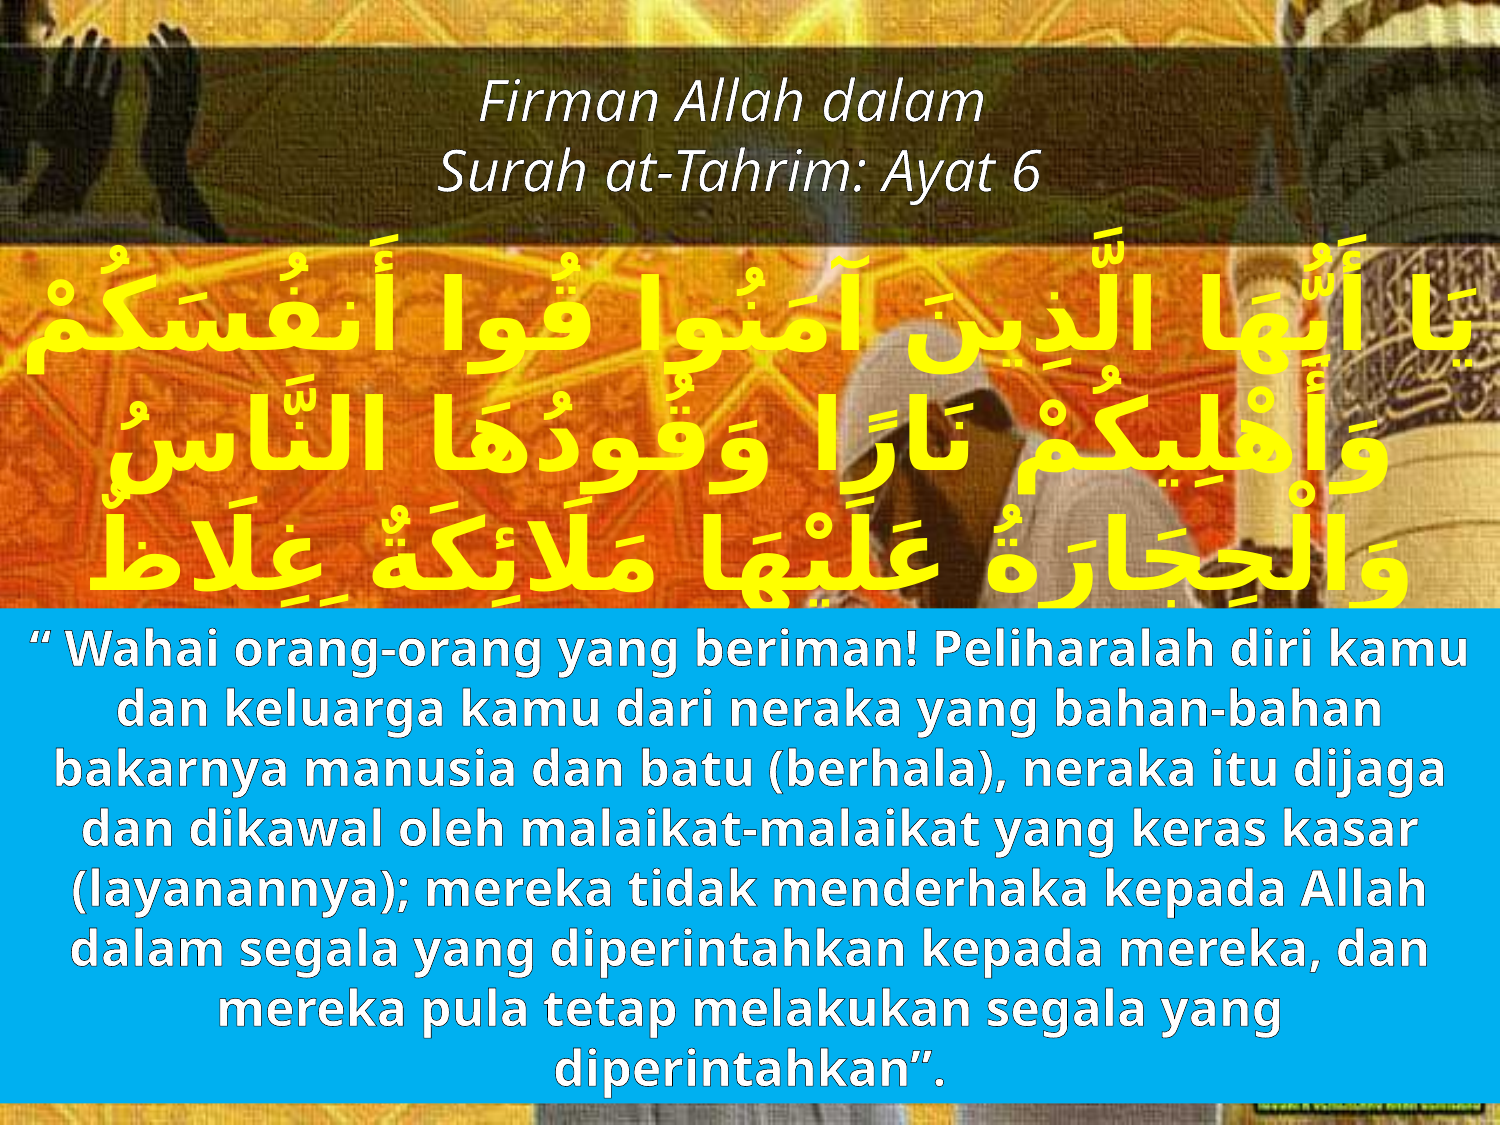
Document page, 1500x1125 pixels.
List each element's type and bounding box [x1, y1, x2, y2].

picture [227, 689, 253, 726]
picture [1043, 999, 1067, 1037]
picture [31, 631, 38, 642]
picture [1169, 939, 1193, 966]
picture [352, 879, 375, 906]
picture [419, 699, 442, 726]
picture [552, 929, 577, 966]
picture [1223, 999, 1248, 1026]
picture [643, 749, 667, 786]
picture [1013, 999, 1037, 1026]
picture [908, 659, 915, 666]
picture [961, 813, 979, 846]
picture [810, 819, 833, 846]
picture [730, 933, 748, 966]
picture [917, 699, 944, 737]
picture [568, 999, 592, 1026]
picture [873, 749, 897, 786]
picture [136, 929, 142, 966]
picture [1156, 639, 1179, 666]
picture [995, 819, 1021, 857]
picture [605, 1059, 629, 1098]
picture [997, 781, 1004, 792]
picture [257, 699, 281, 726]
picture [387, 699, 411, 737]
picture [932, 819, 955, 846]
picture [847, 689, 872, 726]
picture [571, 819, 594, 846]
picture [220, 999, 261, 1026]
picture [876, 639, 900, 666]
picture [673, 759, 696, 786]
picture [352, 639, 376, 677]
picture [649, 699, 673, 726]
picture [400, 879, 407, 886]
picture [224, 819, 231, 846]
picture [948, 699, 971, 726]
picture [1192, 999, 1215, 1026]
picture [1354, 869, 1361, 906]
picture [1285, 809, 1310, 846]
picture [663, 809, 689, 846]
picture [1303, 629, 1310, 635]
picture [203, 759, 227, 786]
picture [1251, 759, 1275, 786]
picture [726, 759, 751, 786]
picture [450, 759, 469, 786]
picture [601, 939, 625, 978]
picture [732, 699, 756, 726]
picture [400, 819, 426, 846]
picture [1293, 689, 1317, 726]
picture [1200, 939, 1217, 966]
picture [322, 879, 348, 917]
picture [924, 929, 950, 966]
picture [1134, 809, 1160, 846]
picture [1027, 629, 1052, 666]
picture [419, 759, 443, 786]
picture [135, 879, 161, 917]
picture [821, 1049, 846, 1086]
picture [1057, 759, 1081, 786]
picture [320, 639, 345, 666]
picture [399, 901, 407, 912]
picture [1162, 999, 1188, 1037]
picture [648, 819, 655, 846]
picture [299, 999, 316, 1026]
picture [788, 1049, 813, 1086]
picture [762, 819, 803, 846]
picture [1400, 869, 1424, 906]
picture [1062, 879, 1085, 906]
picture [1324, 699, 1347, 726]
picture [1331, 629, 1356, 666]
picture [359, 929, 366, 966]
picture [789, 749, 814, 786]
picture [334, 699, 357, 726]
picture [148, 759, 171, 786]
picture [1010, 699, 1035, 737]
picture [65, 631, 112, 666]
picture [1265, 629, 1272, 635]
picture [104, 939, 127, 966]
picture [1358, 759, 1381, 786]
picture [319, 999, 343, 1026]
picture [704, 1059, 728, 1086]
picture [433, 809, 439, 846]
picture [666, 1059, 682, 1086]
picture [587, 879, 610, 906]
picture [882, 1059, 906, 1086]
picture [478, 809, 502, 846]
picture [954, 939, 978, 966]
picture [373, 939, 396, 966]
picture [228, 879, 251, 906]
picture [774, 989, 780, 1026]
picture [722, 813, 740, 846]
picture [912, 1051, 919, 1062]
picture [619, 999, 642, 1026]
picture [177, 639, 201, 666]
picture [533, 749, 558, 786]
picture [1110, 639, 1134, 666]
picture [950, 759, 973, 786]
picture [851, 1059, 874, 1086]
picture [118, 689, 143, 726]
picture [688, 1059, 695, 1086]
picture [1108, 759, 1131, 786]
picture [743, 999, 767, 1026]
picture [383, 871, 394, 913]
picture [699, 879, 722, 906]
picture [196, 879, 221, 906]
picture [1088, 819, 1113, 857]
picture [1012, 639, 1019, 666]
picture [693, 819, 716, 846]
picture [386, 759, 410, 786]
picture [1261, 699, 1284, 726]
picture [753, 939, 776, 966]
picture [1311, 961, 1319, 972]
picture [292, 879, 316, 906]
picture [1150, 699, 1173, 726]
picture [876, 699, 899, 726]
picture [912, 999, 935, 1026]
picture [523, 819, 564, 846]
picture [947, 879, 964, 906]
picture [106, 879, 129, 906]
picture [1281, 939, 1304, 966]
picture [262, 759, 285, 786]
picture [695, 999, 736, 1026]
picture [489, 989, 495, 1026]
picture [1402, 939, 1426, 966]
picture [236, 639, 261, 666]
picture [508, 939, 532, 977]
picture [115, 819, 138, 846]
picture [1188, 629, 1212, 666]
picture [432, 639, 449, 666]
picture [1107, 869, 1132, 906]
picture [616, 819, 639, 846]
picture [1215, 819, 1238, 846]
picture [307, 759, 347, 786]
picture [653, 879, 660, 906]
picture [1301, 871, 1333, 906]
picture [1033, 869, 1058, 906]
picture [988, 999, 1008, 1026]
picture [944, 999, 968, 1026]
picture [855, 819, 878, 846]
picture [936, 1079, 943, 1086]
picture [1195, 819, 1211, 846]
picture [475, 879, 499, 906]
picture [241, 939, 261, 966]
picture [887, 819, 894, 846]
picture [1393, 639, 1433, 666]
picture [1401, 819, 1418, 846]
picture [72, 929, 96, 966]
picture [1168, 879, 1192, 918]
picture [1142, 629, 1149, 666]
picture [1338, 929, 1363, 966]
picture [1245, 819, 1265, 846]
picture [1344, 819, 1364, 846]
picture [1120, 999, 1143, 1026]
picture [1057, 819, 1081, 846]
picture [209, 639, 216, 666]
picture [232, 759, 258, 797]
picture [1388, 759, 1412, 797]
picture [0, 1104, 1500, 1125]
picture [1057, 689, 1081, 726]
picture [1198, 879, 1221, 906]
picture [734, 1053, 752, 1086]
picture [266, 939, 290, 966]
picture [756, 1059, 780, 1086]
picture [1140, 749, 1165, 786]
picture [565, 759, 588, 786]
picture [149, 939, 172, 966]
picture [775, 879, 815, 906]
picture [1119, 689, 1143, 726]
picture [589, 1059, 596, 1086]
picture [224, 809, 231, 815]
picture [239, 809, 264, 846]
picture [759, 639, 775, 666]
picture [260, 879, 284, 906]
picture [1106, 989, 1113, 1026]
picture [1015, 939, 1038, 966]
picture [1122, 939, 1162, 966]
picture [916, 879, 940, 906]
picture [1074, 999, 1098, 1026]
picture [1088, 759, 1105, 786]
picture [114, 639, 137, 666]
picture [662, 939, 679, 966]
picture [119, 749, 144, 786]
picture [795, 699, 811, 726]
picture [180, 759, 196, 786]
picture [597, 759, 621, 786]
picture [428, 879, 468, 906]
picture [490, 759, 513, 786]
picture [573, 699, 598, 726]
picture [819, 989, 844, 1026]
picture [902, 809, 927, 846]
picture [702, 753, 720, 786]
picture [1214, 759, 1221, 786]
picture [399, 639, 425, 666]
picture [87, 759, 110, 786]
picture [1212, 710, 1224, 715]
picture [288, 689, 294, 726]
picture [884, 869, 909, 906]
picture [985, 939, 1009, 978]
picture [1295, 749, 1320, 786]
picture [493, 699, 516, 726]
picture [1370, 939, 1393, 966]
picture [1369, 819, 1392, 846]
picture [787, 999, 811, 1026]
picture [476, 939, 501, 966]
picture [667, 869, 692, 906]
picture [556, 1049, 580, 1086]
picture [303, 699, 327, 726]
picture [847, 939, 870, 966]
picture [1136, 879, 1161, 906]
picture [1420, 759, 1443, 786]
picture [620, 639, 644, 666]
picture [850, 759, 867, 786]
picture [797, 639, 837, 666]
picture [146, 629, 170, 666]
picture [484, 639, 508, 666]
picture [923, 1051, 931, 1062]
picture [635, 1059, 659, 1086]
picture [298, 819, 338, 846]
picture [445, 939, 468, 966]
picture [1087, 699, 1110, 726]
picture [191, 809, 215, 846]
picture [1339, 869, 1345, 906]
picture [1303, 639, 1310, 666]
picture [382, 650, 395, 655]
picture [350, 989, 375, 1026]
picture [355, 759, 378, 786]
picture [698, 629, 722, 666]
picture [785, 929, 809, 966]
picture [685, 939, 691, 966]
picture [1045, 929, 1070, 966]
picture [527, 879, 551, 906]
picture [853, 879, 877, 906]
picture [147, 819, 171, 846]
picture [817, 929, 842, 966]
picture [57, 749, 81, 786]
picture [424, 999, 449, 1038]
picture [342, 819, 365, 846]
picture [731, 869, 756, 906]
picture [728, 639, 752, 666]
picture [1368, 879, 1391, 906]
picture [770, 751, 781, 793]
picture [1025, 819, 1048, 846]
picture [525, 699, 565, 726]
picture [681, 699, 698, 726]
picture [558, 639, 584, 677]
picture [936, 749, 943, 786]
picture [1164, 819, 1188, 846]
picture [447, 819, 471, 846]
picture [92, 869, 99, 906]
picture [842, 809, 848, 846]
picture [507, 879, 523, 906]
picture [651, 639, 676, 677]
picture [631, 939, 655, 966]
picture [558, 869, 583, 906]
picture [1280, 639, 1297, 666]
picture [970, 869, 994, 906]
picture [0, 0, 1500, 608]
picture [327, 939, 350, 966]
picture [1228, 869, 1252, 906]
picture [1252, 929, 1277, 966]
picture [544, 993, 562, 1026]
picture [618, 689, 642, 726]
picture [1361, 639, 1384, 666]
picture [1090, 639, 1107, 666]
picture [1232, 629, 1256, 666]
picture [1255, 999, 1279, 1037]
picture [1220, 939, 1245, 966]
picture [1441, 639, 1466, 666]
picture [763, 699, 787, 726]
picture [296, 939, 320, 977]
picture [883, 989, 908, 1026]
picture [414, 939, 440, 977]
picture [1314, 819, 1337, 846]
picture [586, 939, 592, 966]
picture [596, 993, 614, 1026]
picture [850, 999, 874, 1026]
picture [165, 879, 188, 906]
picture [1356, 699, 1380, 726]
picture [650, 999, 675, 1038]
picture [503, 999, 526, 1026]
picture [1337, 759, 1350, 797]
picture [380, 999, 403, 1026]
picture [908, 631, 915, 654]
picture [1001, 879, 1024, 906]
picture [904, 759, 927, 786]
picture [1231, 689, 1255, 726]
picture [452, 639, 475, 666]
picture [1026, 759, 1050, 786]
picture [456, 999, 480, 1026]
picture [980, 751, 992, 793]
picture [819, 759, 844, 786]
picture [1077, 939, 1100, 966]
picture [181, 939, 221, 966]
picture [700, 939, 724, 966]
picture [477, 759, 483, 786]
picture [744, 830, 756, 835]
picture [289, 639, 312, 666]
picture [1170, 759, 1193, 786]
picture [74, 871, 85, 913]
picture [815, 699, 838, 726]
picture [997, 629, 1003, 666]
picture [374, 809, 380, 846]
picture [269, 819, 292, 846]
picture [588, 639, 611, 666]
picture [1265, 639, 1272, 666]
picture [822, 879, 846, 906]
picture [603, 809, 609, 846]
picture [629, 873, 647, 906]
picture [1260, 879, 1283, 906]
picture [83, 809, 108, 846]
picture [782, 639, 788, 666]
picture [268, 999, 292, 1026]
picture [966, 639, 990, 666]
picture [463, 689, 488, 726]
picture [182, 699, 206, 726]
picture [1227, 753, 1245, 786]
picture [150, 699, 173, 726]
picture [1182, 699, 1206, 726]
picture [268, 639, 285, 666]
picture [366, 699, 383, 726]
picture [704, 699, 711, 726]
picture [42, 631, 50, 642]
picture [1059, 639, 1082, 666]
picture [1329, 759, 1335, 786]
picture [648, 809, 655, 815]
picture [515, 639, 539, 677]
picture [979, 699, 1004, 726]
picture [937, 631, 960, 666]
picture [1214, 749, 1221, 755]
picture [844, 639, 867, 666]
picture [879, 939, 903, 966]
